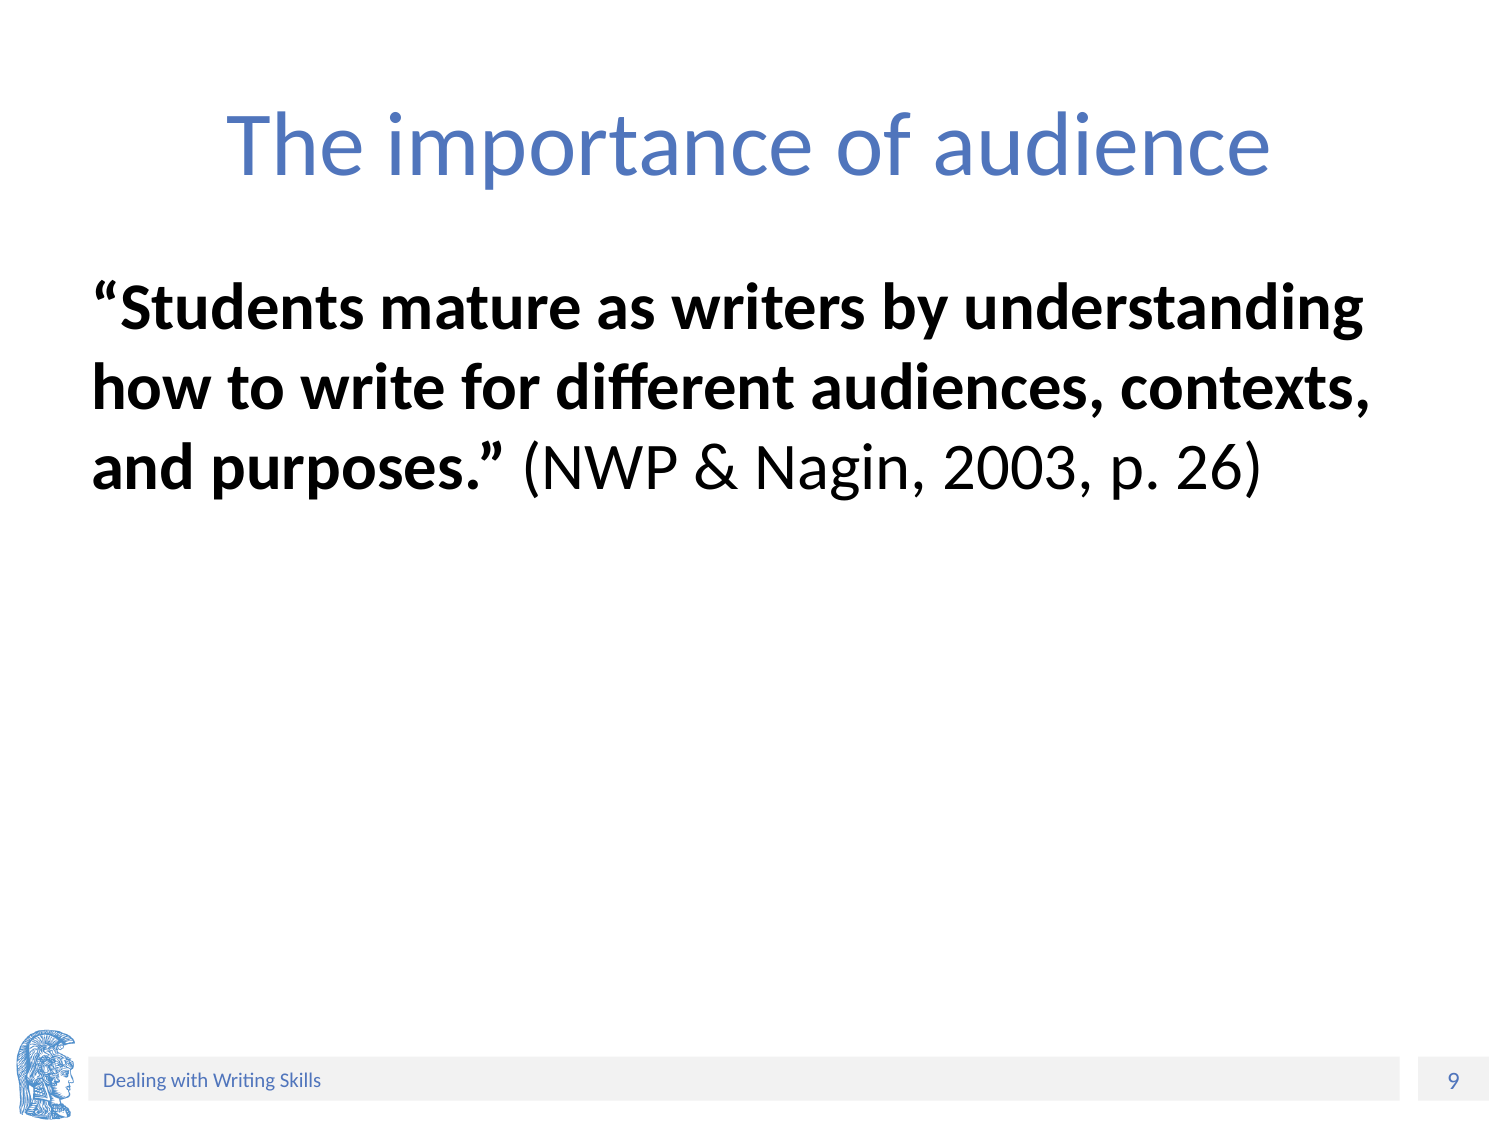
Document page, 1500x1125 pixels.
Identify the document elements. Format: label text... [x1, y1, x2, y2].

title The importance of audience [75, 45, 1425, 233]
picture [9, 1026, 81, 1120]
list “Students mature as writers by understanding how to write for different audiences, contexts, and purposes.” (NWP & Nagin, 2003, p. 26) [76, 255, 1427, 998]
